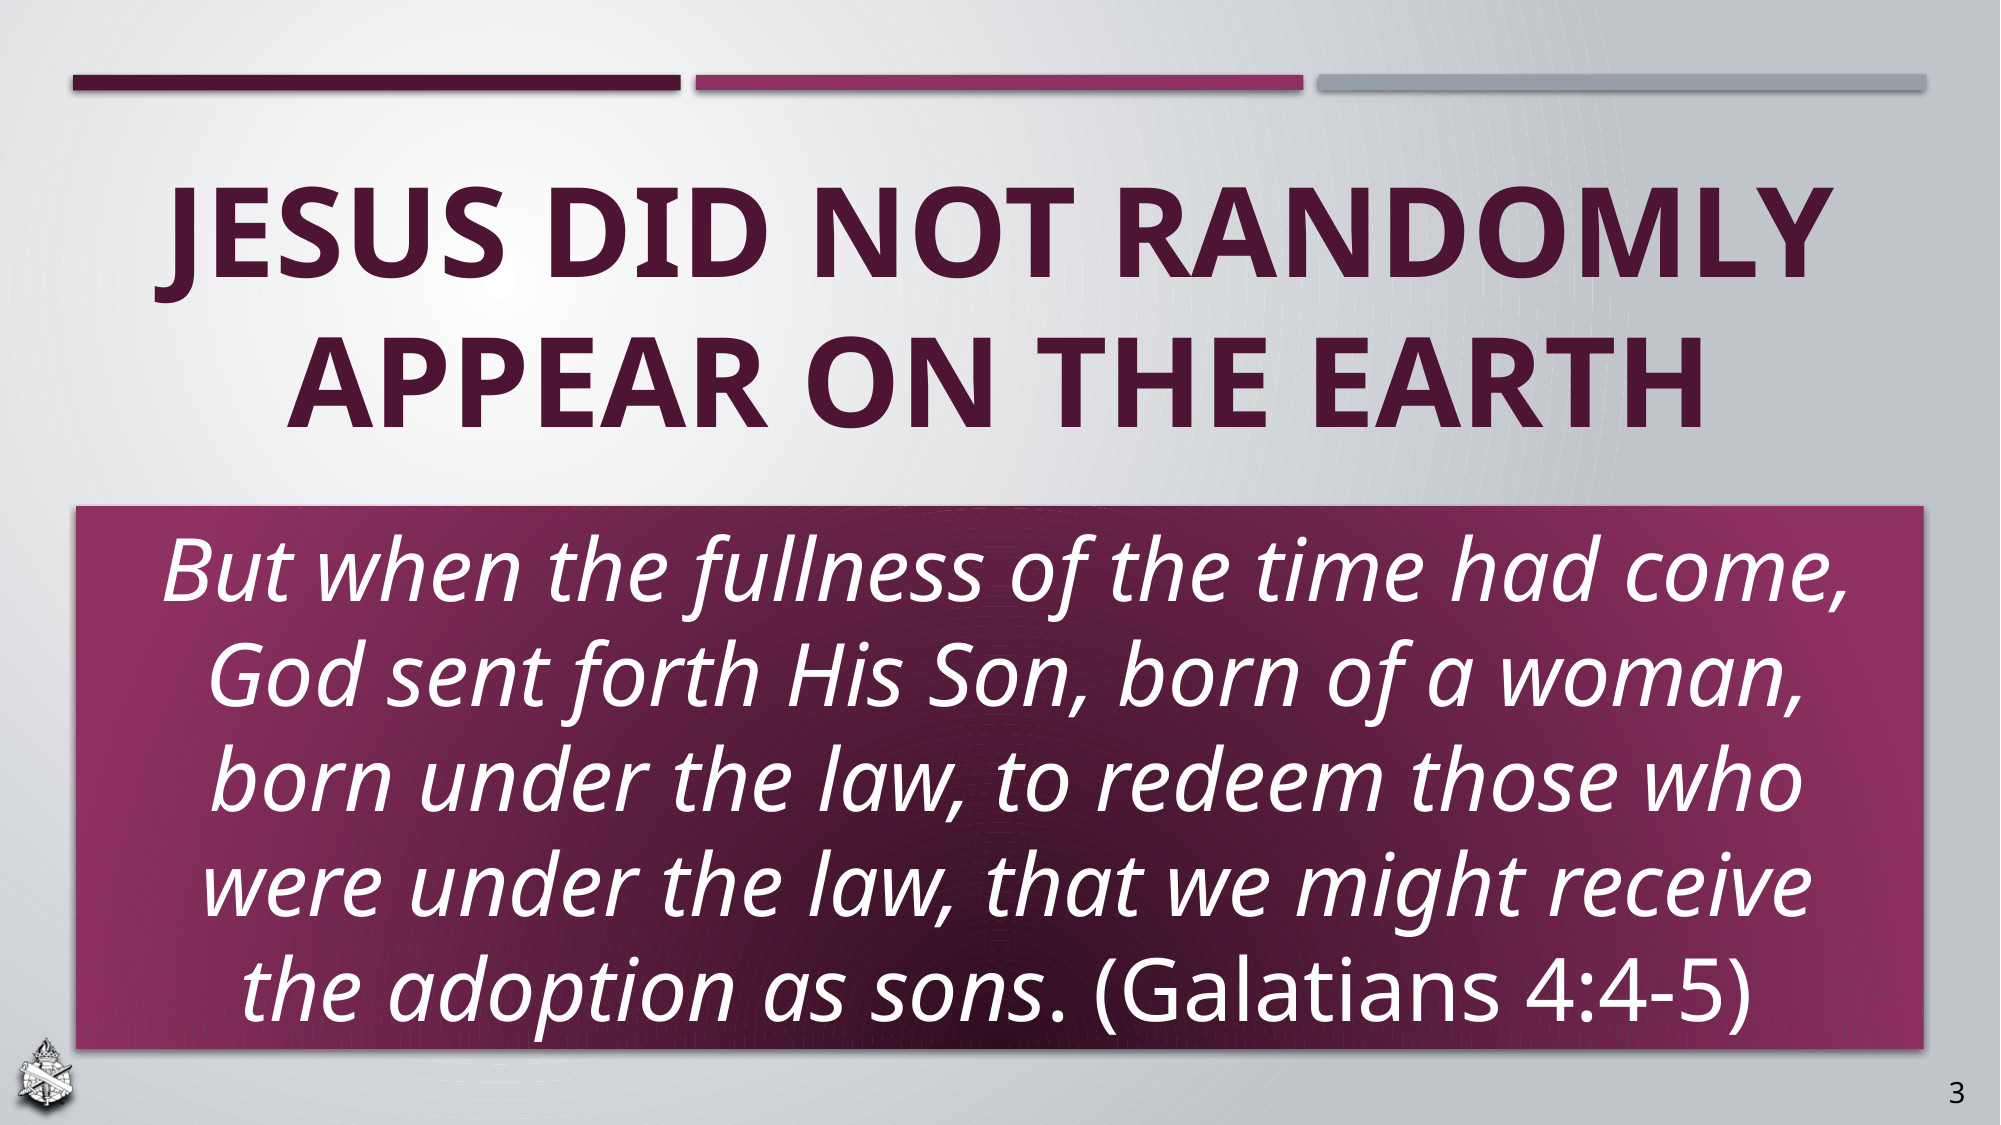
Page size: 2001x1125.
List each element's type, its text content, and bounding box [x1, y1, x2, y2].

text_box But when the fullness of the time had come, God sent forth His Son, born of a woman, born under the law, to redeem those who were under the law, that we might receive the adoption as sons. (Galatians 4:4-5) [121, 515, 1895, 1038]
title Jesus Did Not Randomly Appear on the Earth [98, 121, 1902, 483]
picture [16, 1037, 74, 1109]
slide_number 3 [1808, 1064, 1981, 1125]
